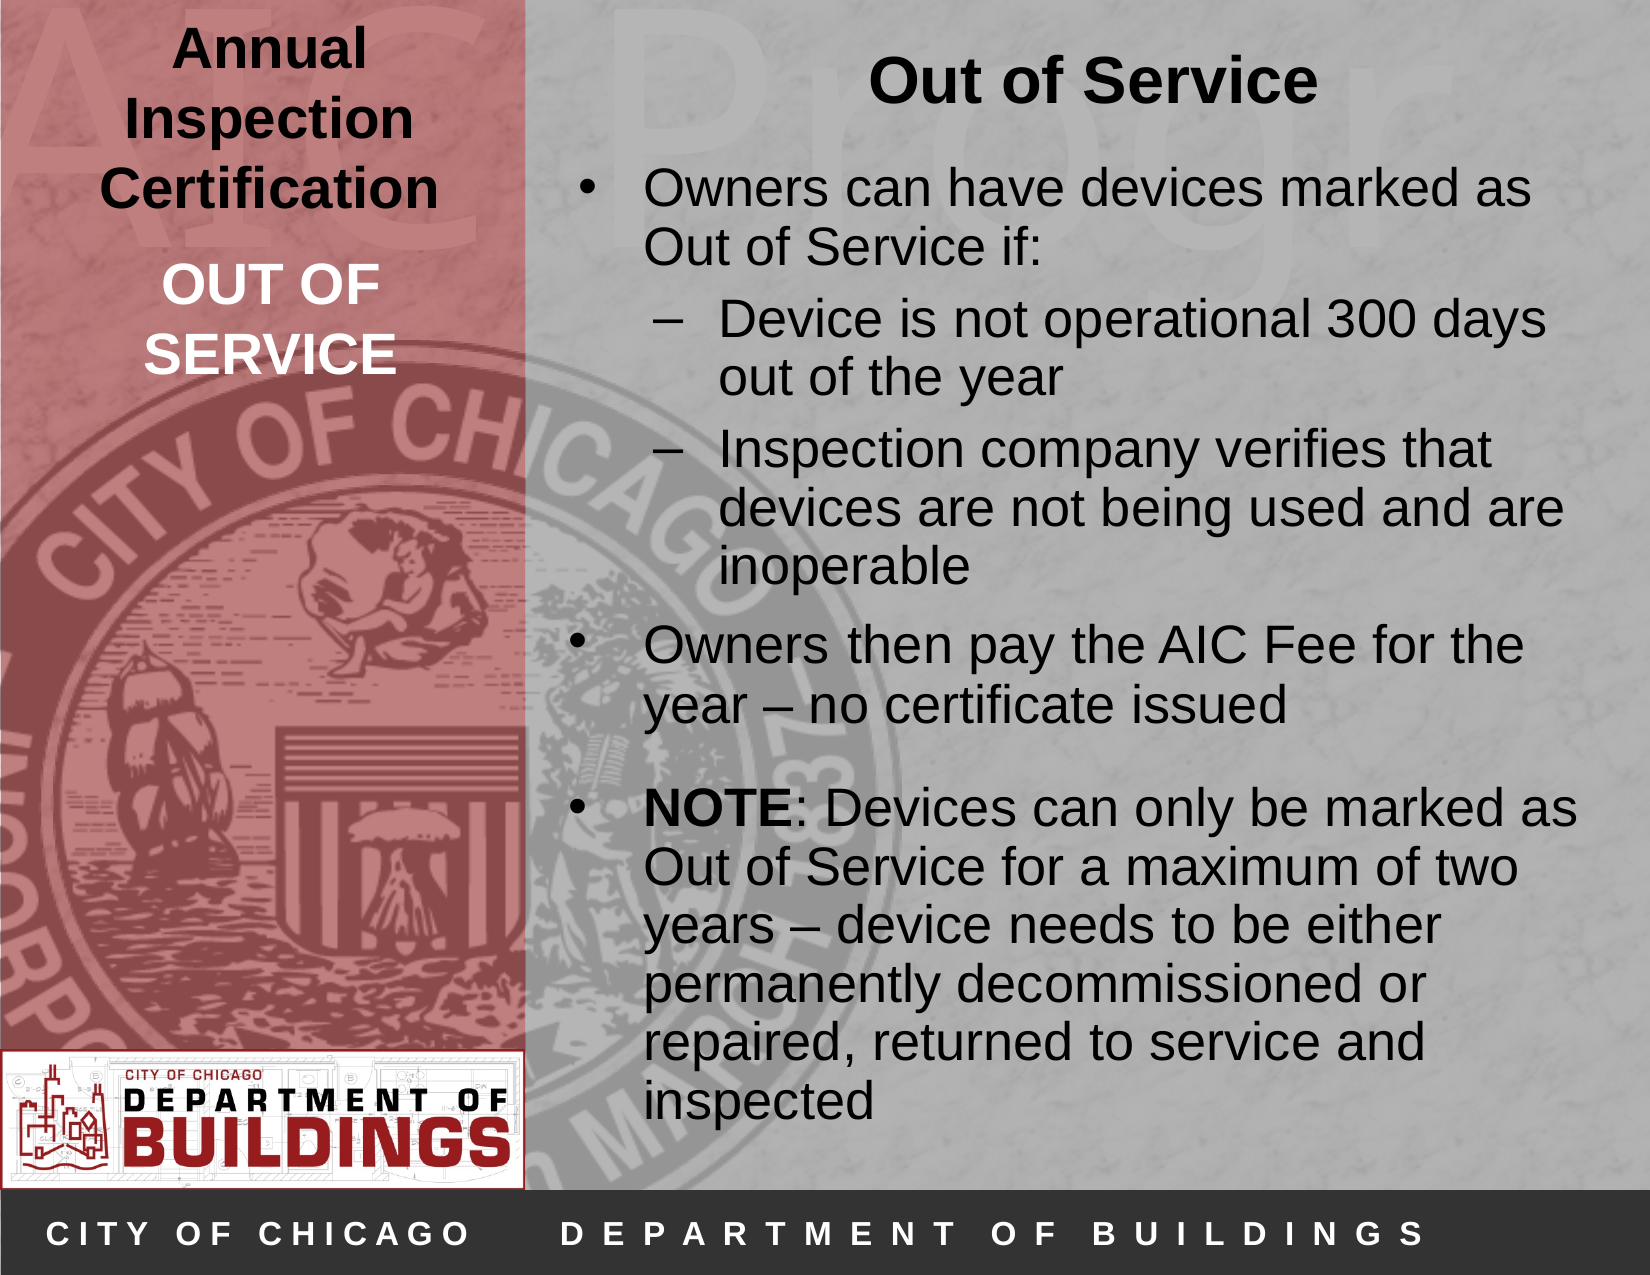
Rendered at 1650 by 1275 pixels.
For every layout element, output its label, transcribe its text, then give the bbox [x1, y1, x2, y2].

list Out of Service Owners can have devices marked as Out of Service if: Device is not operational 300 days out of the year Inspection company verifies that devices are not being used and are inoperable Owners then pay the AIC Fee for the year – no certificate issued NOTE: Devices can only be marked as Out of Service for a maximum of two years – device needs to be either permanently decommissioned or repaired, returned to service and inspected [521, 37, 1646, 1195]
title OUT OF SERVICE [0, 200, 521, 363]
picture [0, 1049, 521, 1190]
